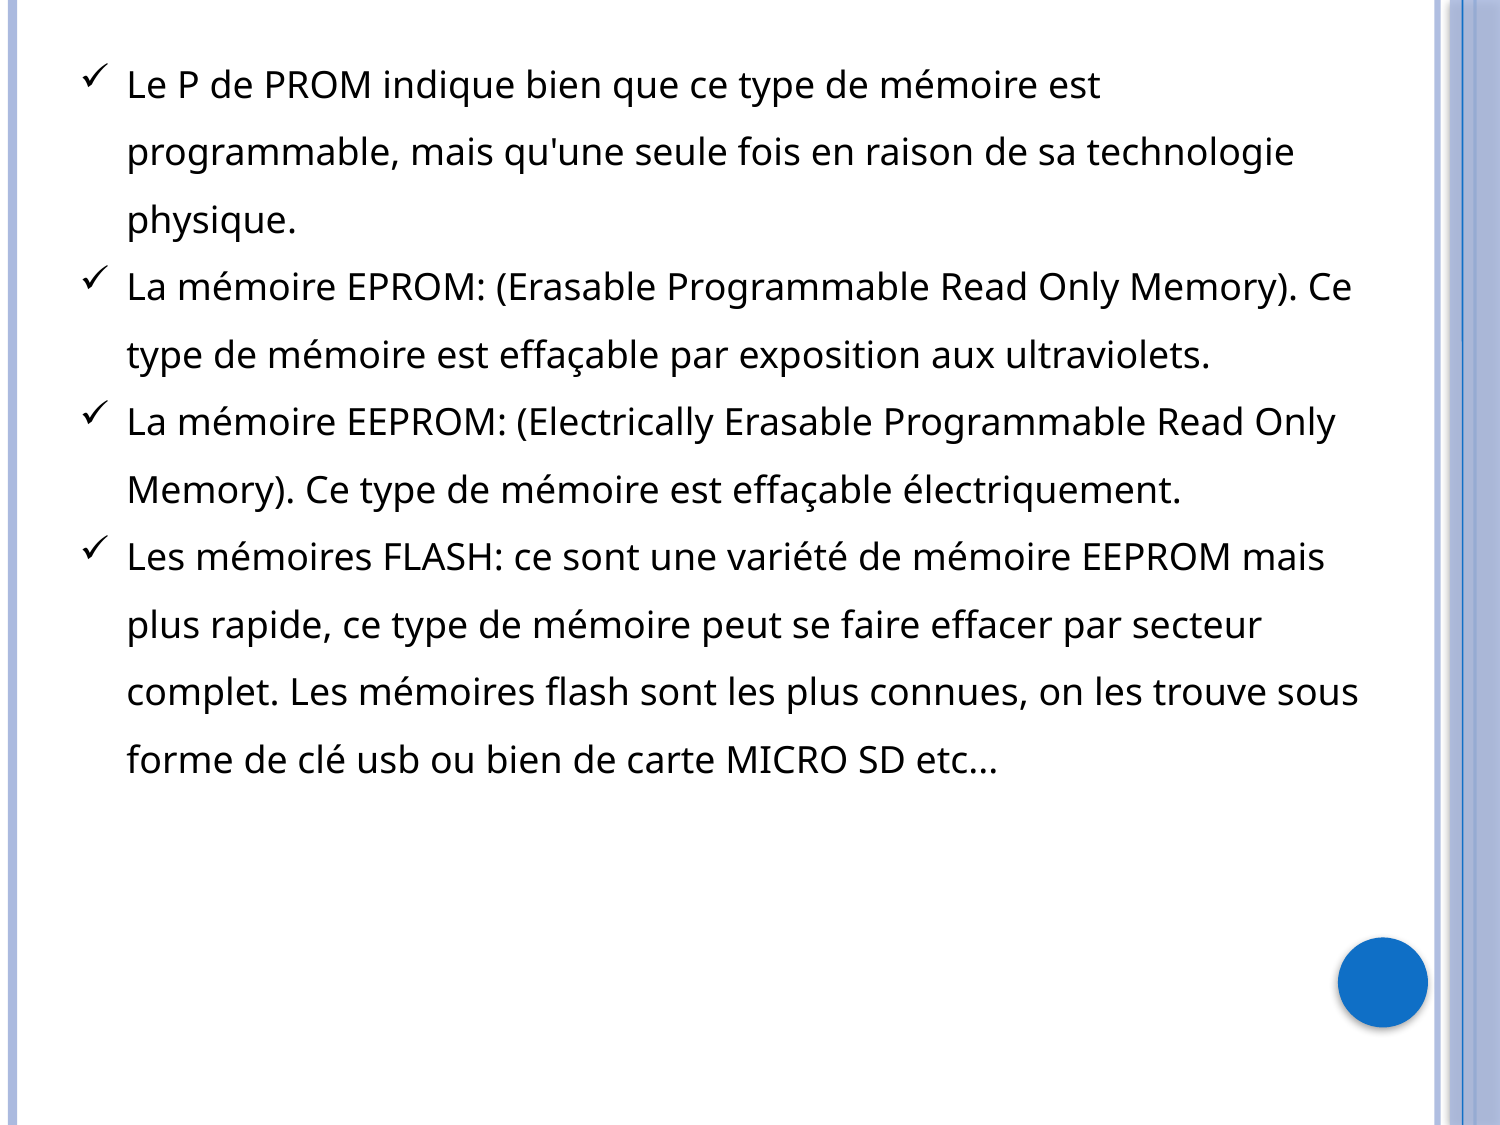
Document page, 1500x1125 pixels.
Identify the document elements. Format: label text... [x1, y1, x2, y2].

text_box Le P de PROM indique bien que ce type de mémoire est programmable, mais qu'une seule fois en raison de sa technologie physique. La mémoire EPROM: (Erasable Programmable Read Only Memory). Ce type de mémoire est effaçable par exposition aux ultraviolets. La mémoire EEPROM: (Electrically Erasable Programmable Read Only Memory). Ce type de mémoire est effaçable électriquement. Les mémoires FLASH: ce sont une variété de mémoire EEPROM mais plus rapide, ce type de mémoire peut se faire effacer par secteur complet. Les mémoires flash sont les plus connues, on les trouve sous forme de clé usb ou bien de carte MICRO SD etc... [64, 30, 1376, 1125]
